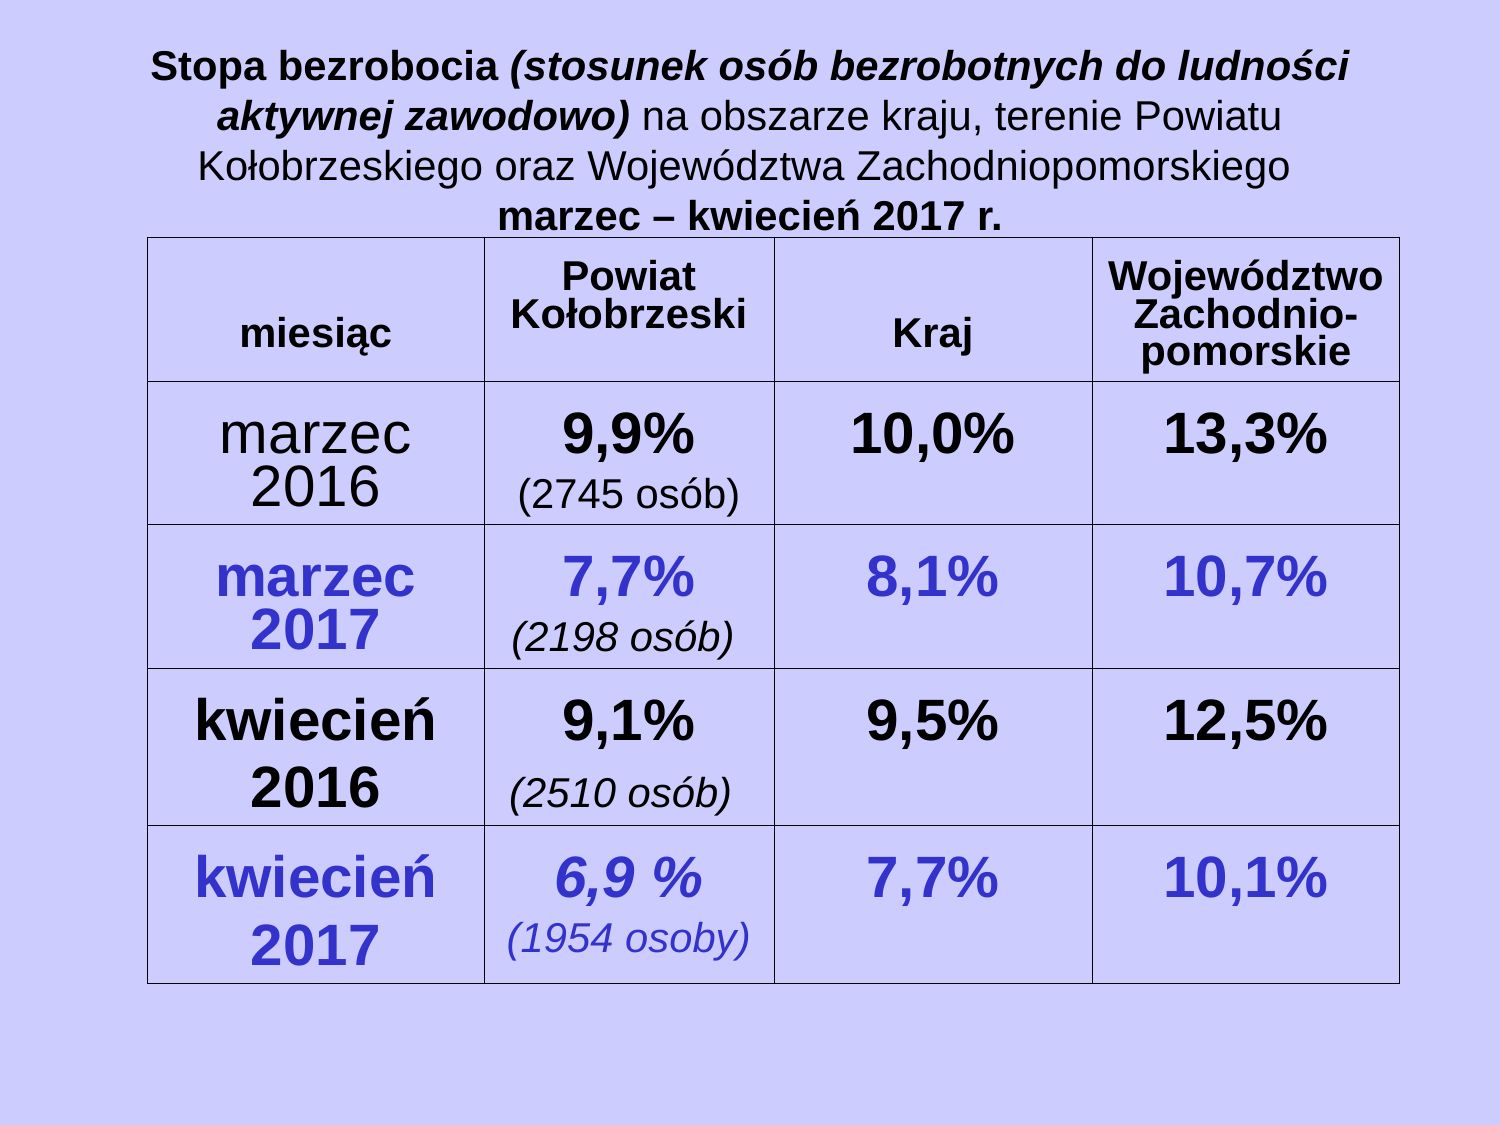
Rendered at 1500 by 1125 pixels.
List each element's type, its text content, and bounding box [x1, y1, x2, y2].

table_cell 10,0% [775, 382, 1092, 524]
table_cell marzec 2017 [148, 525, 484, 668]
table_cell 7,7% (2198 osób) [485, 525, 774, 668]
table_cell 13,3% [1093, 382, 1399, 524]
table_cell 9,1% (2510 osób) [485, 669, 774, 825]
table_header Kraj [775, 238, 1092, 381]
table_cell kwiecień 2017 [148, 826, 484, 983]
table_cell marzec 2016 [148, 382, 484, 524]
table_cell 6,9 % (1954 osoby) [485, 826, 774, 983]
list [74, 262, 738, 1006]
table_header Powiat Kołobrzeski [485, 238, 774, 381]
title Stopa bezrobocia (stosunek osób bezrobotnych do ludności aktywnej zawodowo) na obszarze kraju, terenie Powiatu Kołobrzeskiego oraz Województwa Zachodniopomorskiego marzec – kwiecień 2017 r. [74, 44, 1426, 233]
table_cell 12,5% [1093, 669, 1399, 825]
table_cell 7,7% [775, 826, 1092, 983]
table_cell kwiecień 2016 [148, 669, 484, 825]
table_header miesiąc [148, 238, 484, 381]
table_cell 9,9% (2745 osób) [485, 382, 774, 524]
table_cell 9,5% [775, 669, 1092, 825]
table_cell 10,1% [1093, 826, 1399, 983]
table_cell 10,7% [1093, 525, 1399, 668]
table_header Województwo Zachodnio-pomorskie [1093, 238, 1399, 381]
table_cell 8,1% [775, 525, 1092, 668]
